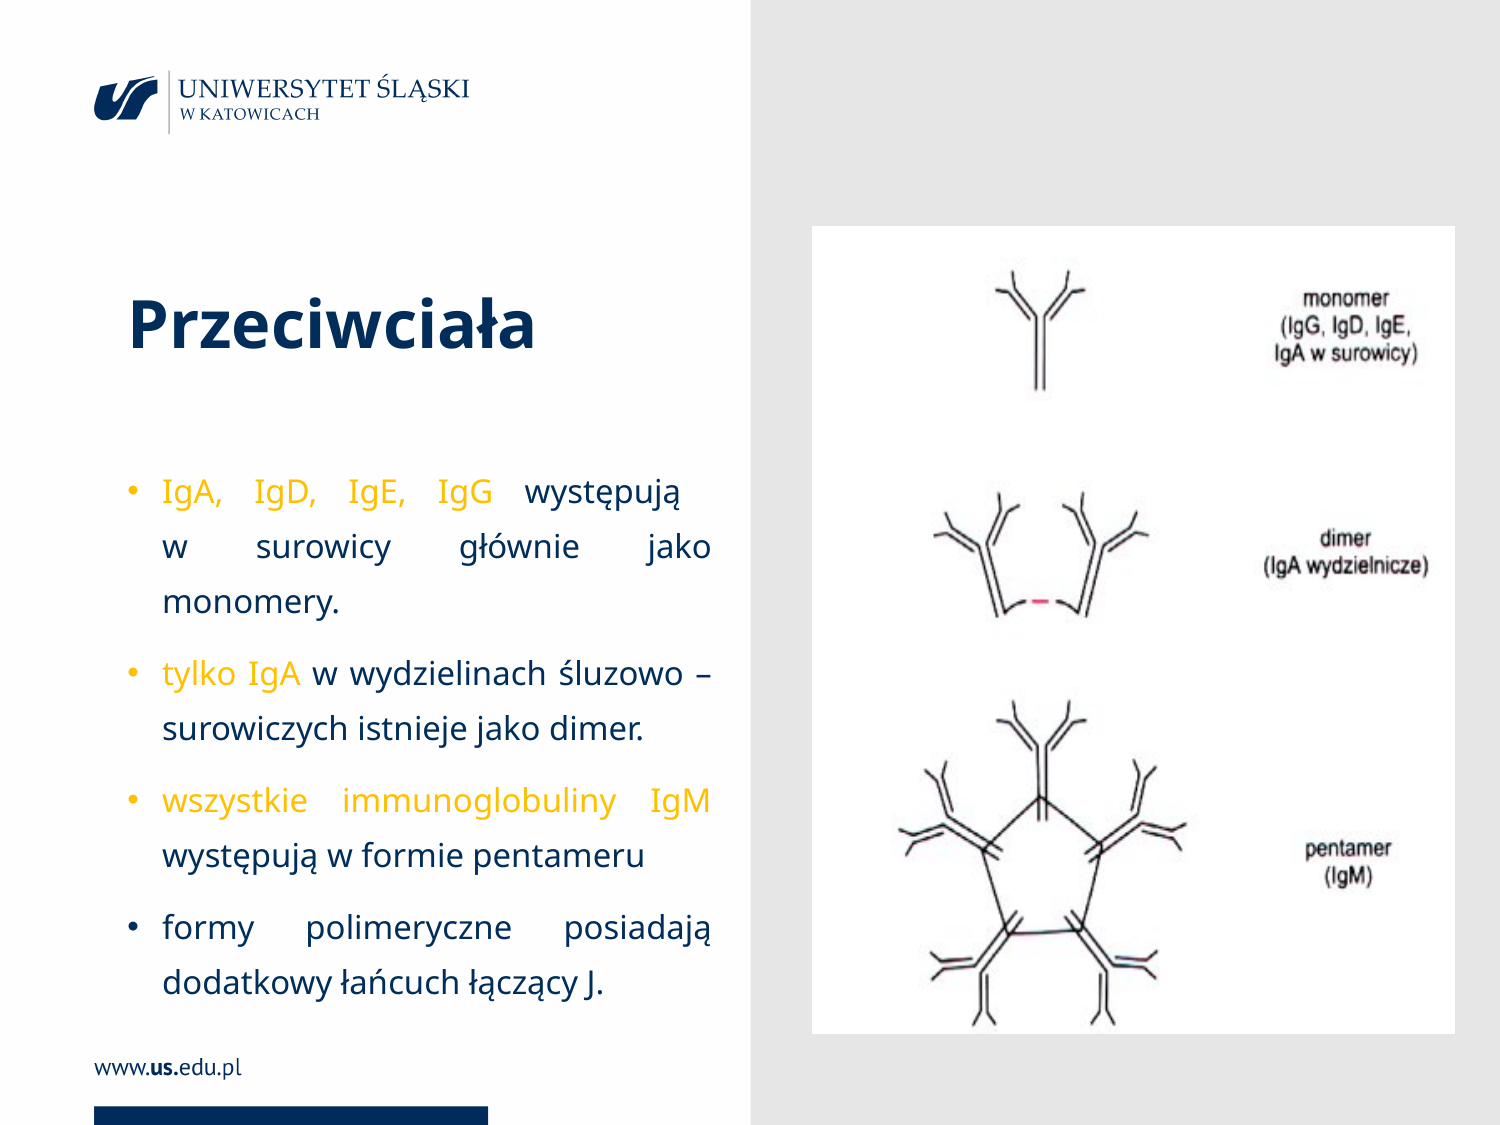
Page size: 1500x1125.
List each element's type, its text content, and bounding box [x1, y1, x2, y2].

title Przeciwciała [112, 226, 728, 428]
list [812, 226, 1455, 1034]
list IgA, IgD, IgE, IgG występują w surowicy głównie jako monomery. tylko IgA w wydzielinach śluzowo – surowiczych istnieje jako dimer. wszystkie immunoglobuliny IgM występują w formie pentameru formy polimeryczne posiadają dodatkowy łańcuch łączący J. [112, 446, 728, 1014]
picture [0, 0, 1500, 1125]
